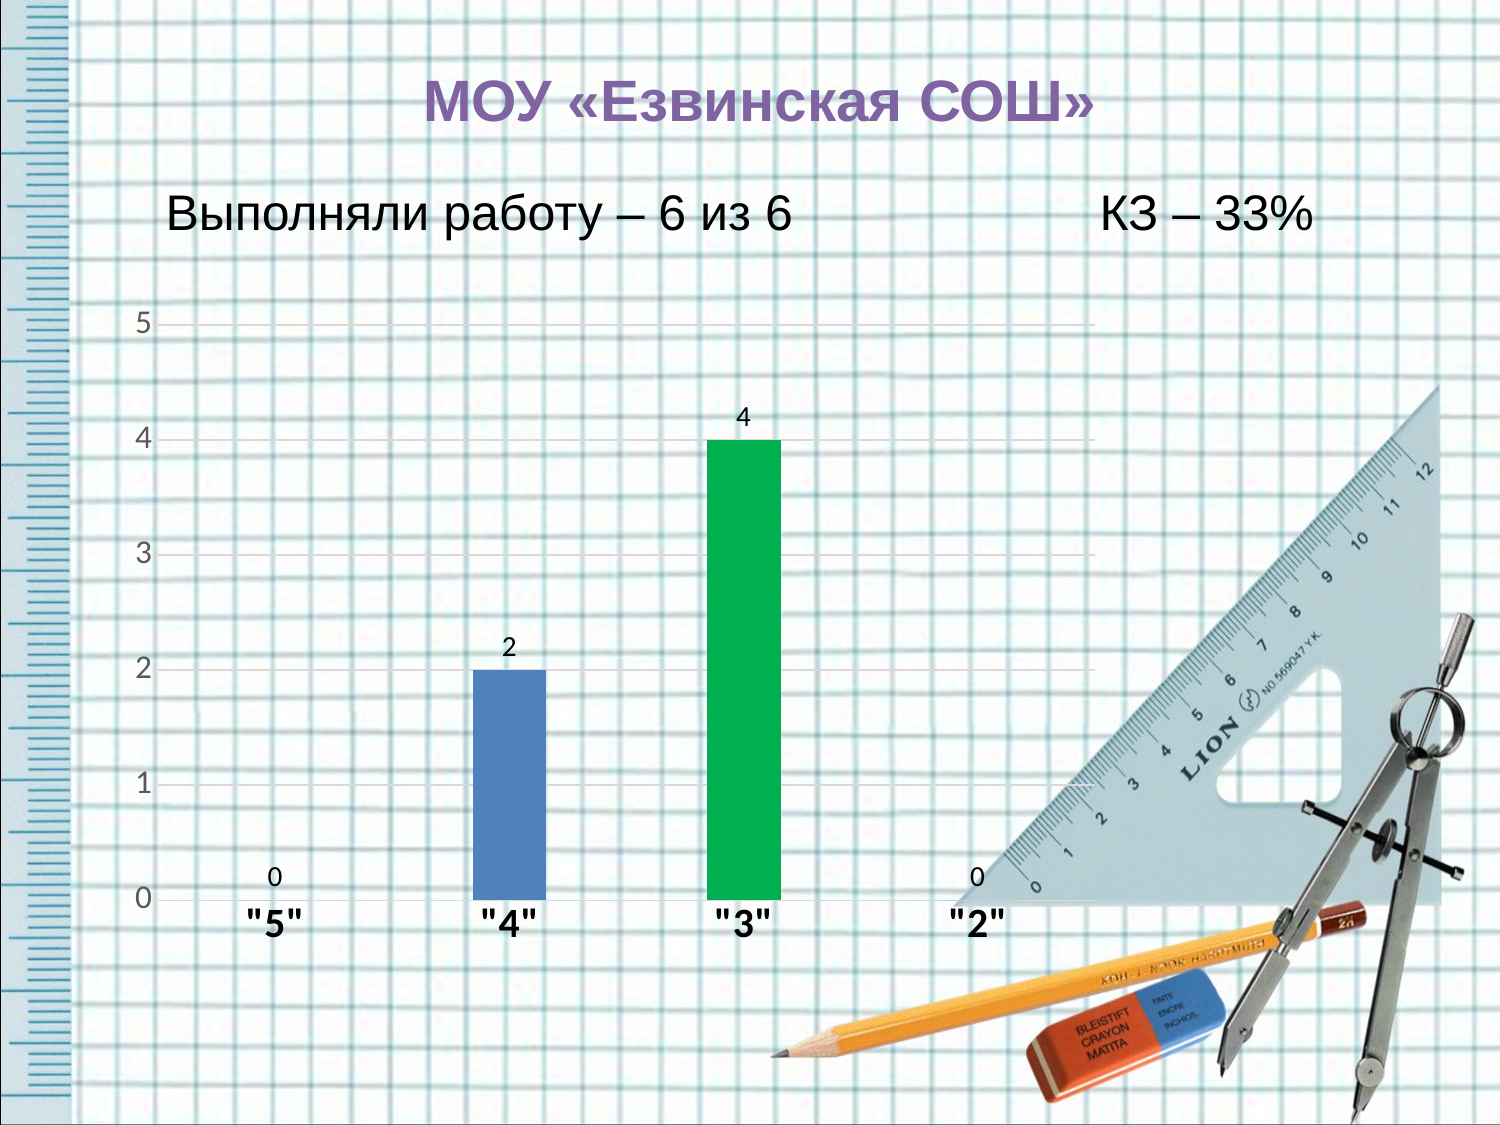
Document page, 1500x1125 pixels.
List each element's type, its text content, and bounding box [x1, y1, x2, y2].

chart [114, 294, 1116, 963]
picture [0, 0, 1500, 1125]
text_box [35, 23, 1500, 249]
text_box Выполняли работу – 6 из 6 КЗ – 33% [150, 173, 1331, 249]
text_box МОУ «Езвинская СОШ» [408, 55, 1112, 141]
